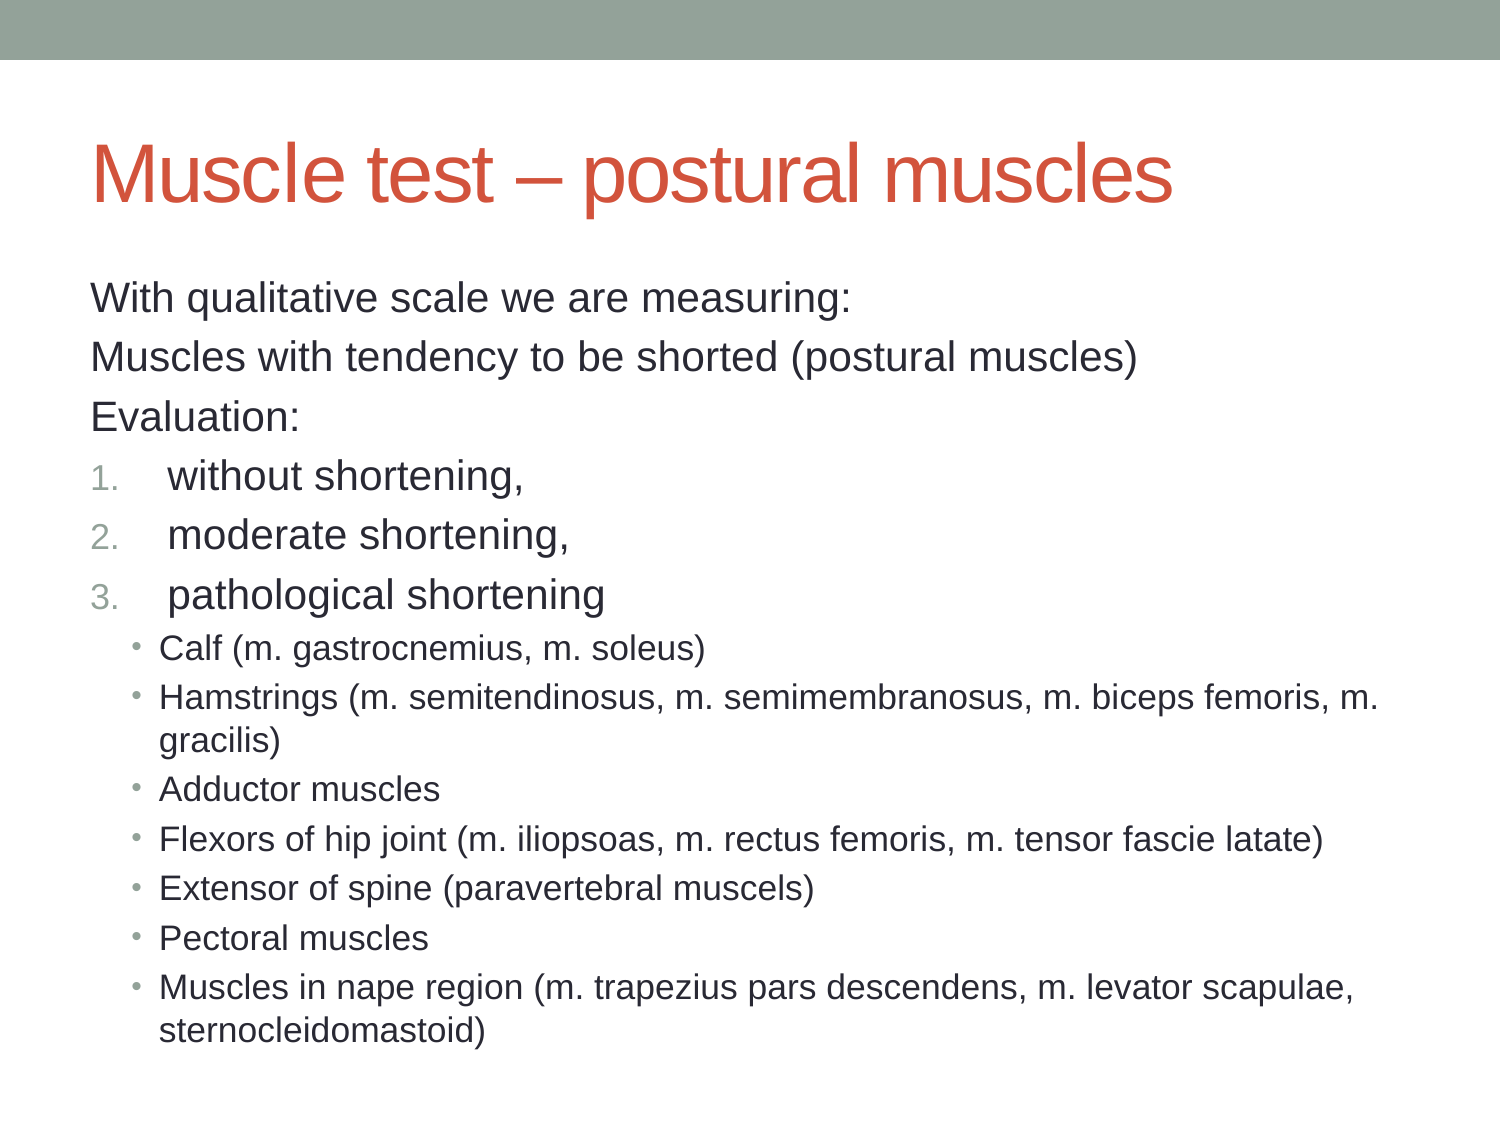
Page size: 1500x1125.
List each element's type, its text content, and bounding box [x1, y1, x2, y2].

list With qualitative scale we are measuring: Muscles with tendency to be shorted (postural muscles) Evaluation: without shortening, moderate shortening, pathological shortening Calf (m. gastrocnemius, m. soleus) Hamstrings (m. semitendinosus, m. semimembranosus, m. biceps femoris, m. gracilis) Adductor muscles Flexors of hip joint (m. iliopsoas, m. rectus femoris, m. tensor fascie latate) Extensor of spine (paravertebral muscels) Pectoral muscles Muscles in nape region (m. trapezius pars descendens, m. levator scapulae, sternocleidomastoid) [75, 262, 1425, 1063]
title Muscle test – postural muscles [75, 87, 1425, 250]
